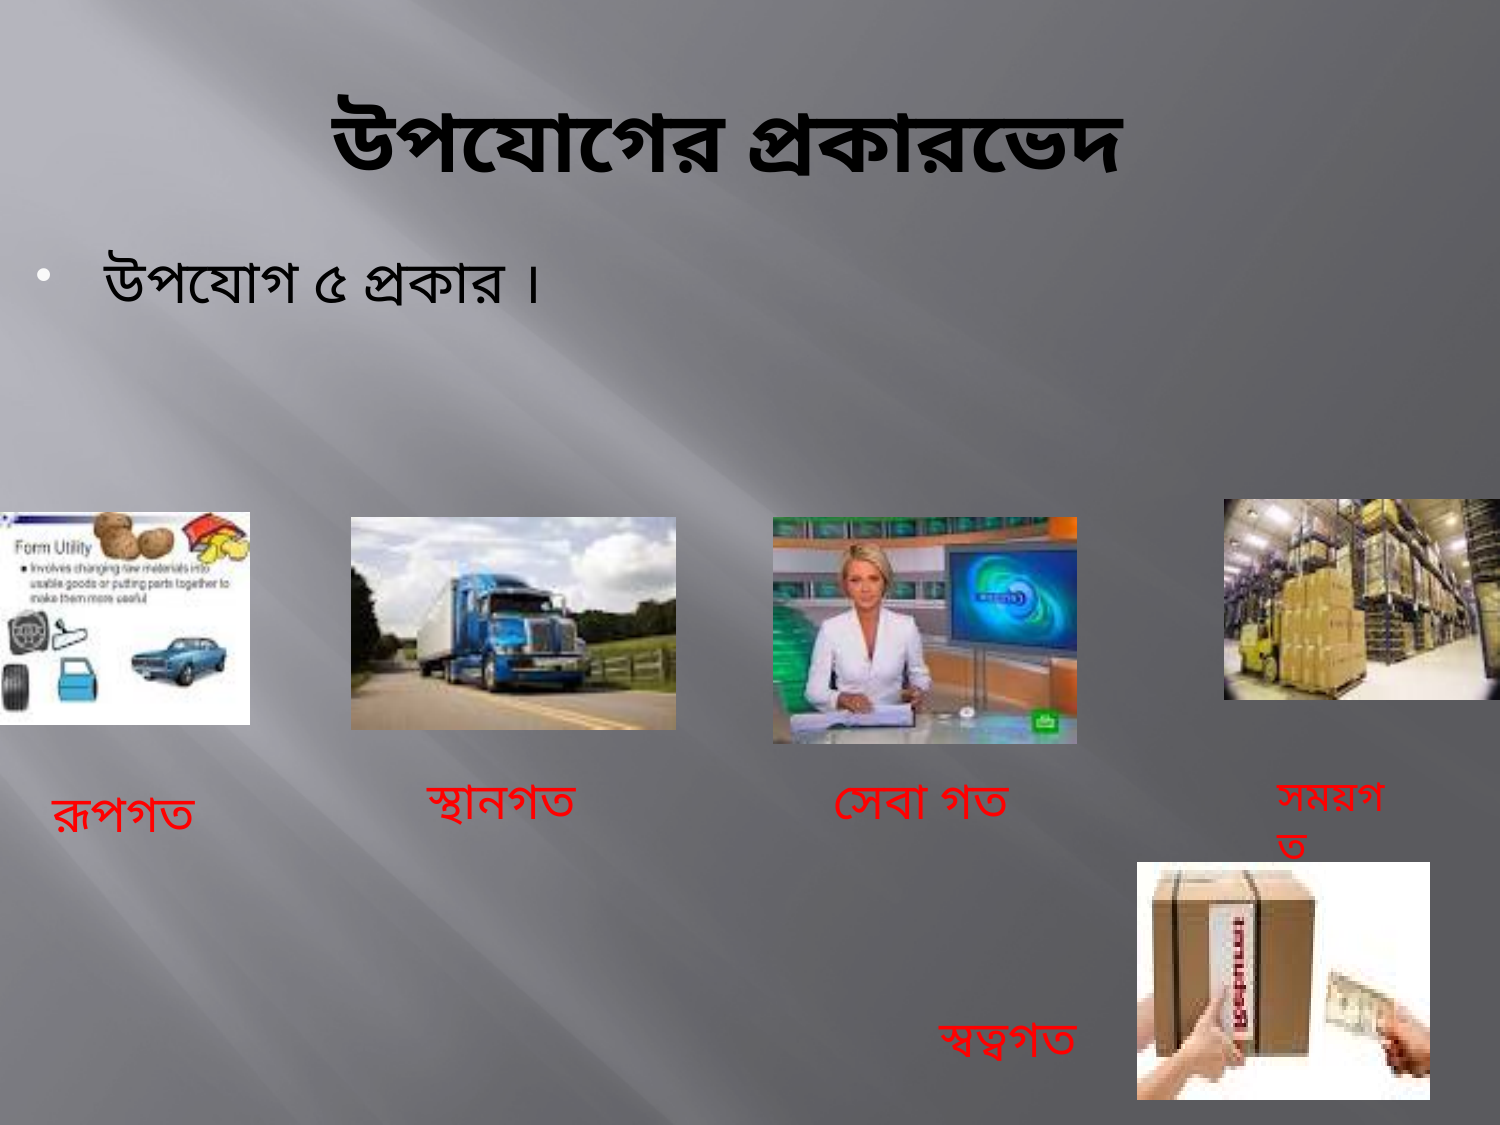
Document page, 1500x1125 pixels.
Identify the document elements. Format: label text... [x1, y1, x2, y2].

text_box রূপগত [37, 774, 213, 850]
picture [773, 516, 1077, 745]
list উপযোগ ৫ প্রকার । [0, 237, 1500, 738]
text_box সেবা গত [818, 786, 1032, 838]
picture [1224, 499, 1500, 701]
picture [1137, 862, 1430, 1101]
picture [0, 512, 251, 726]
picture [351, 516, 676, 730]
text_box স্বত্বগত [924, 999, 1106, 1075]
text_box সময়গত [1262, 762, 1425, 862]
title উপযোগের প্রকারভেদ [75, 45, 1425, 233]
text_box স্থানগত [413, 773, 614, 838]
